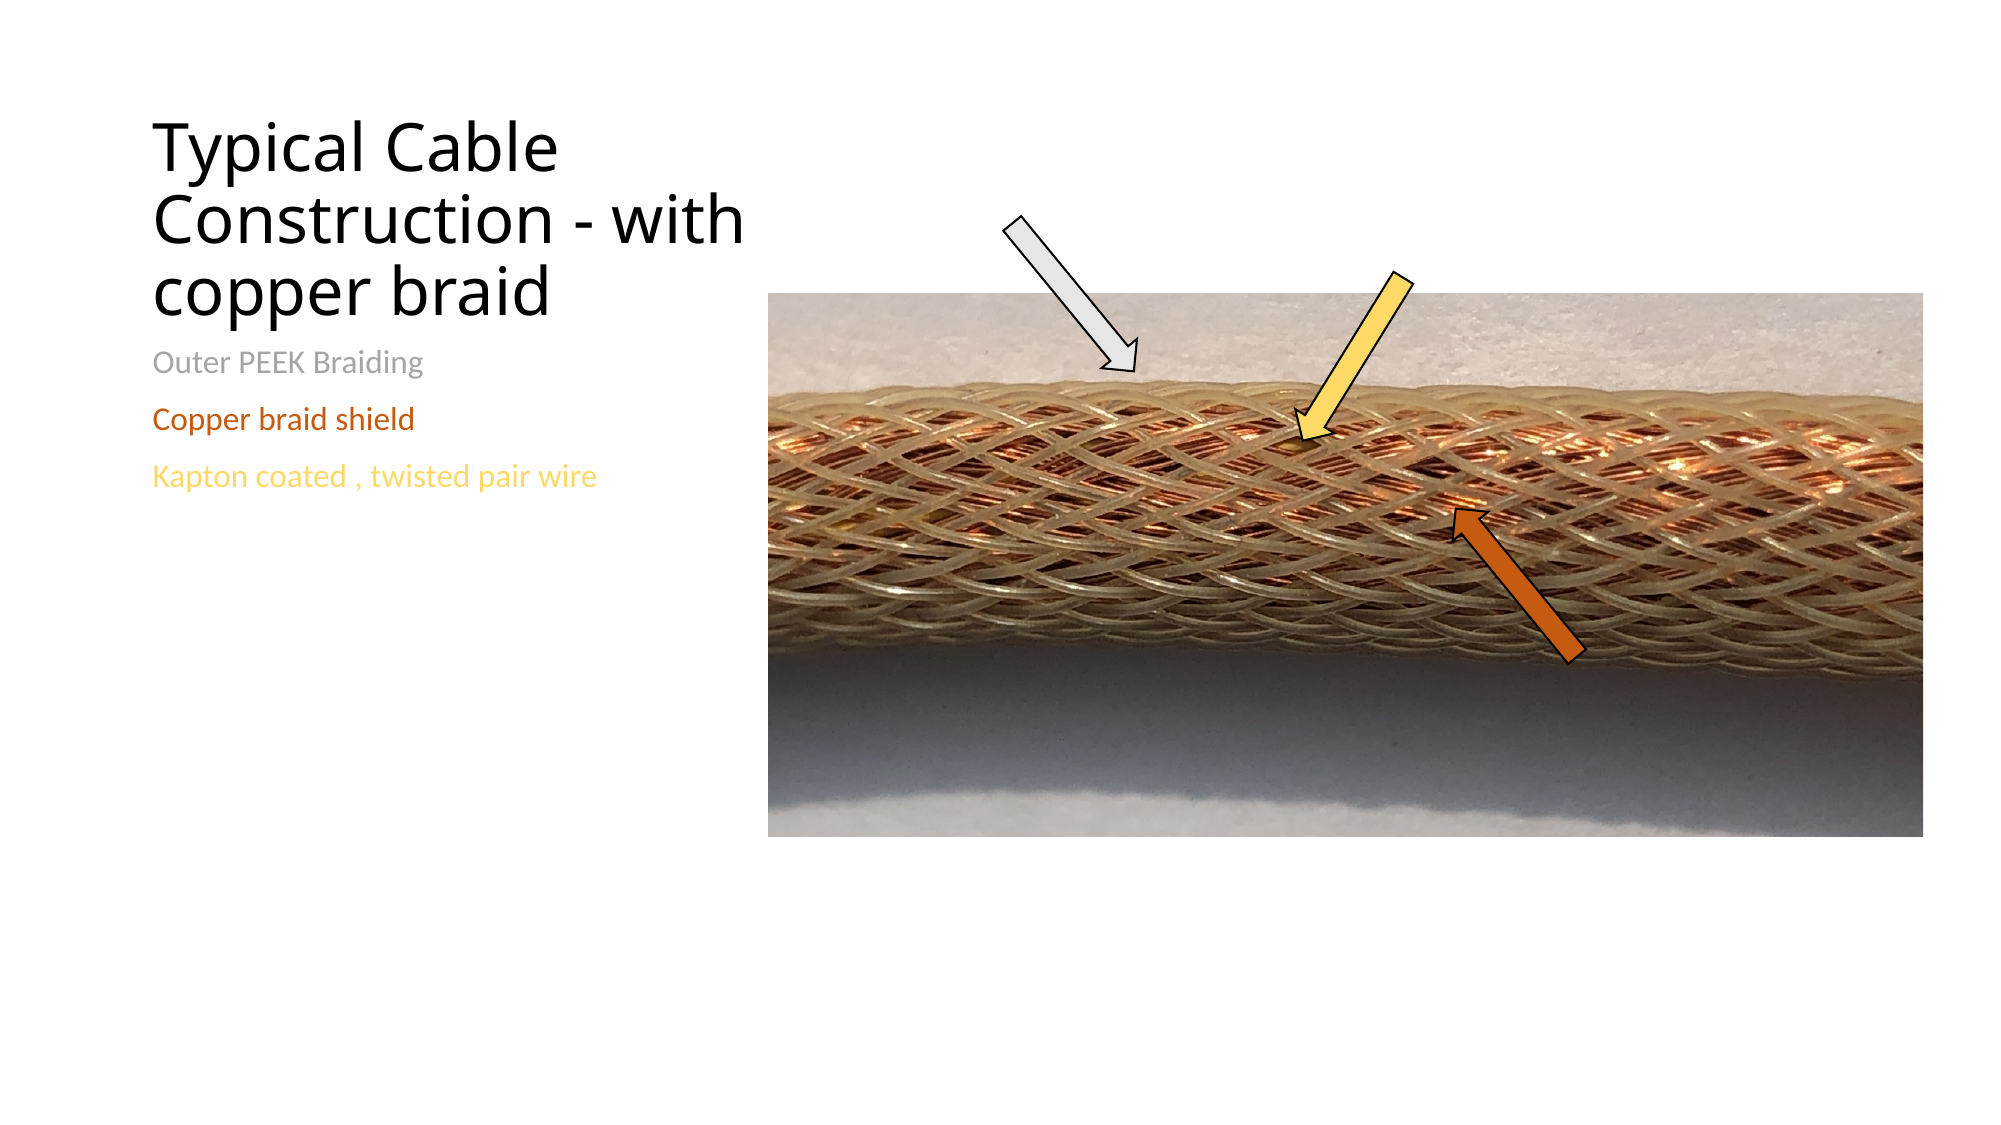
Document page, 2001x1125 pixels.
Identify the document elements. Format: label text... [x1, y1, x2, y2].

title Typical Cable Construction - with copper braid [137, 75, 783, 337]
text_box [1001, 214, 1086, 293]
list Outer PEEK Braiding Copper braid shield Kapton coated , twisted pair wire [137, 337, 783, 963]
text_box [1379, 270, 1415, 293]
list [768, 293, 1924, 837]
